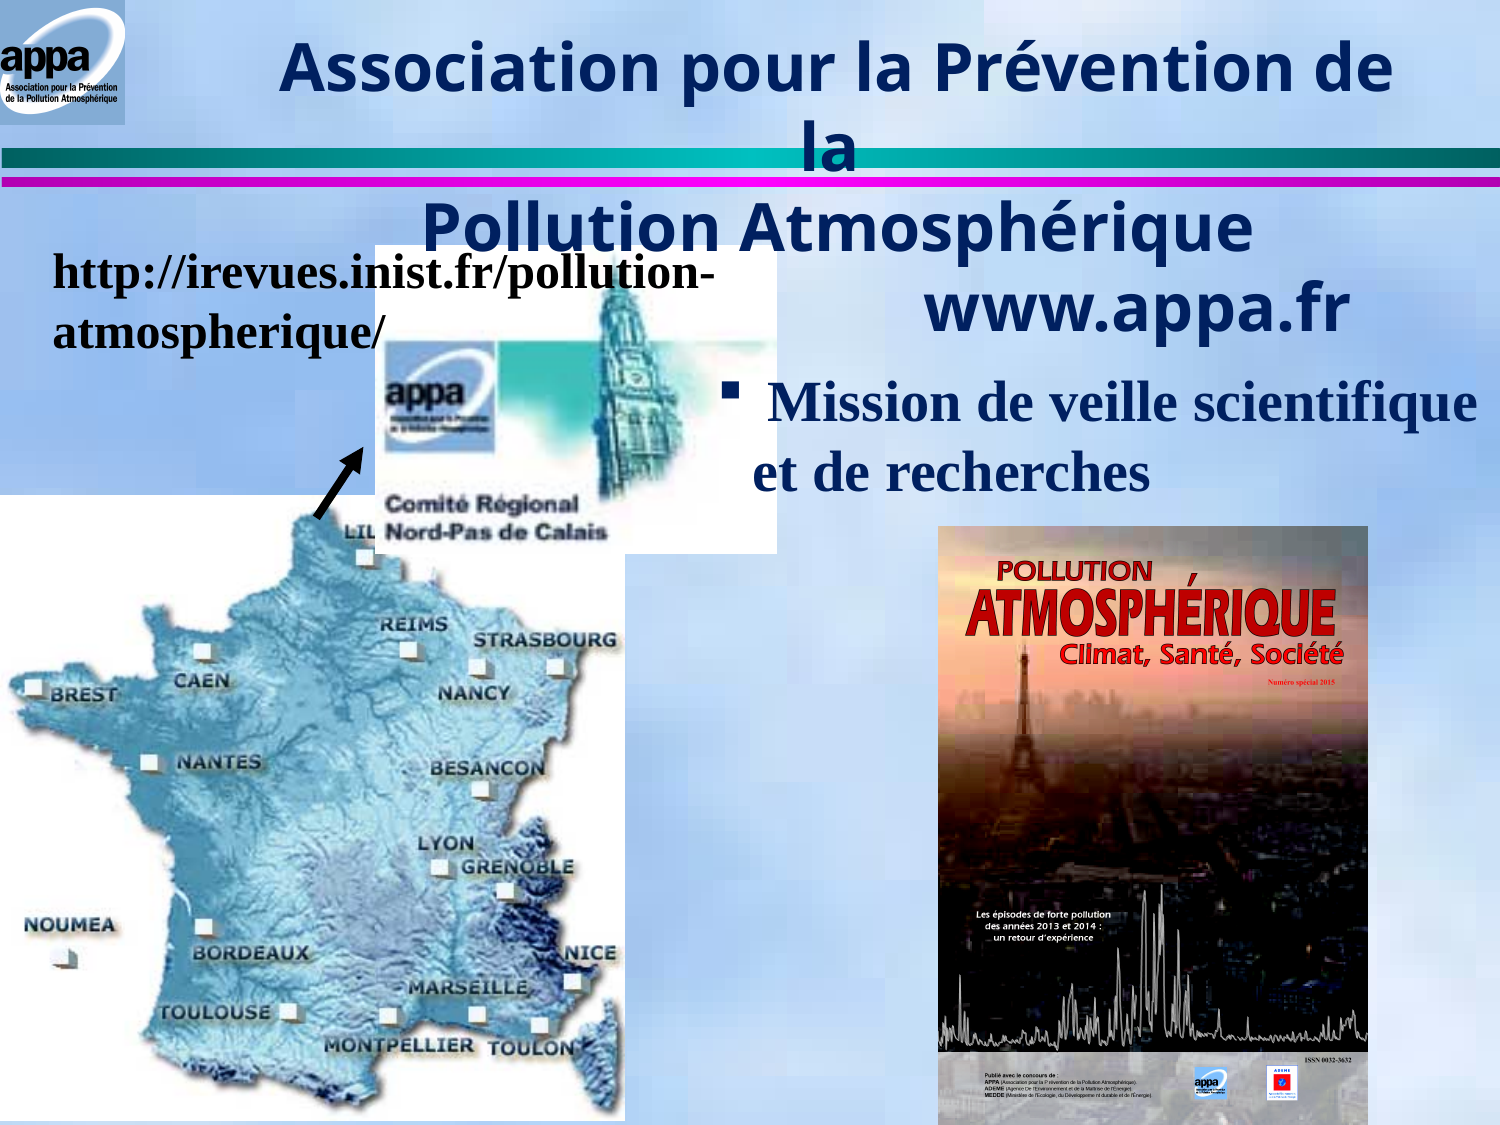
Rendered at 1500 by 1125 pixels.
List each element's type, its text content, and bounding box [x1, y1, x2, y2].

picture [905, 186, 1500, 355]
picture [1420, 167, 1500, 177]
text_box Mission de veille scientifique et de recherches [781, 355, 1500, 511]
text_box Association pour la Prévention de la Pollution Atmosphérique www.appa.fr [256, 17, 1420, 352]
picture [0, 0, 1500, 1125]
text_box http://irevues.inist.fr/pollution-atmospherique/ [37, 230, 905, 366]
text_box [332, 446, 364, 494]
